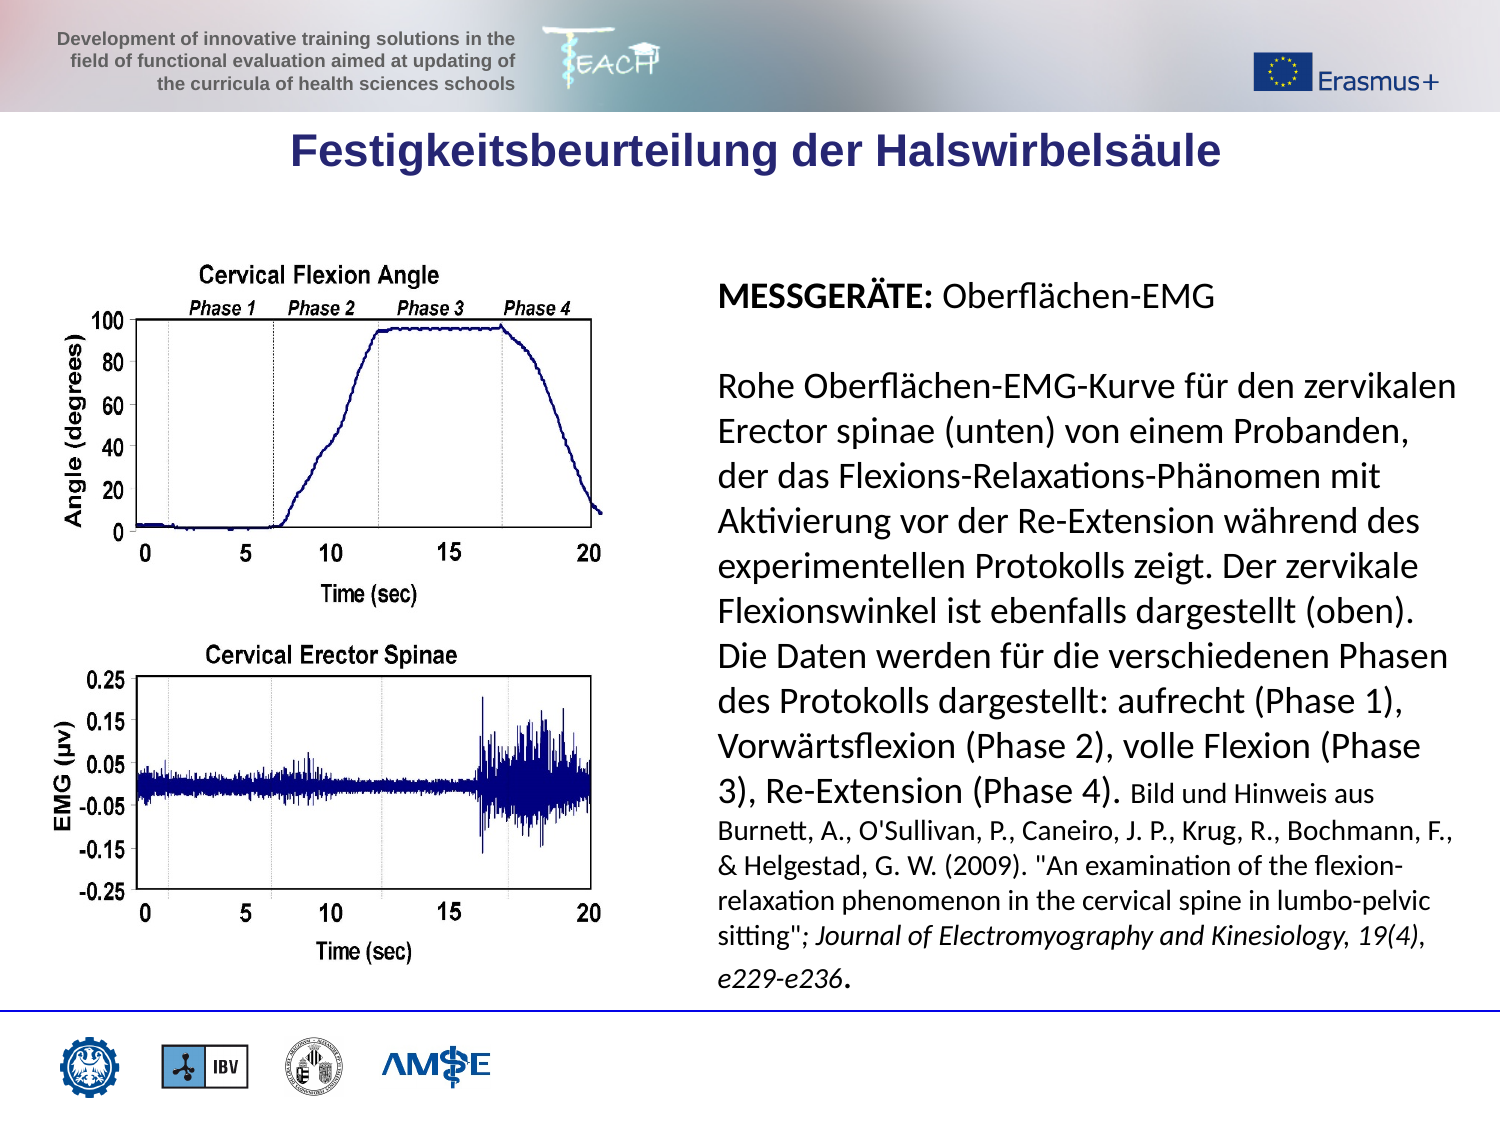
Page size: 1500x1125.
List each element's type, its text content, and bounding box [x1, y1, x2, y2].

picture [53, 1035, 126, 1099]
text_box MESSGERÄTE: Oberflächen-EMG Rohe Oberflächen-EMG-Kurve für den zervikalen Erector spinae (unten) von einem Probanden, der das Flexions-Relaxations-Phänomen mit Aktivierung vor der Re-Extension während des experimentellen Protokolls zeigt. Der zervikale Flexionswinkel ist ebenfalls dargestellt (oben). Die Daten werden für die verschiedenen Phasen des Protokolls dargestellt: aufrecht (Phase 1), Vorwärtsflexion (Phase 2), volle Flexion (Phase 3), Re-Extension (Phase 4). Bild und Hinweis aus Burnett, A., O'Sullivan, P., Caneiro, J. P., Krug, R., Bochmann, F., & Helgestad, G. W. (2009). "An examination of the flexion-relaxation phenomenon in the cervical spine in lumbo-pelvic sitting"; Journal of Electromyography and Kinesiology, 19(4), e229-e236. [702, 264, 1483, 1049]
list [52, 263, 603, 965]
picture [161, 1044, 249, 1089]
picture [284, 1036, 344, 1097]
picture [0, 0, 1500, 112]
picture [379, 1044, 491, 1089]
text_box Festigkeitsbeurteilung der Halswirbelsäule [275, 113, 1238, 184]
